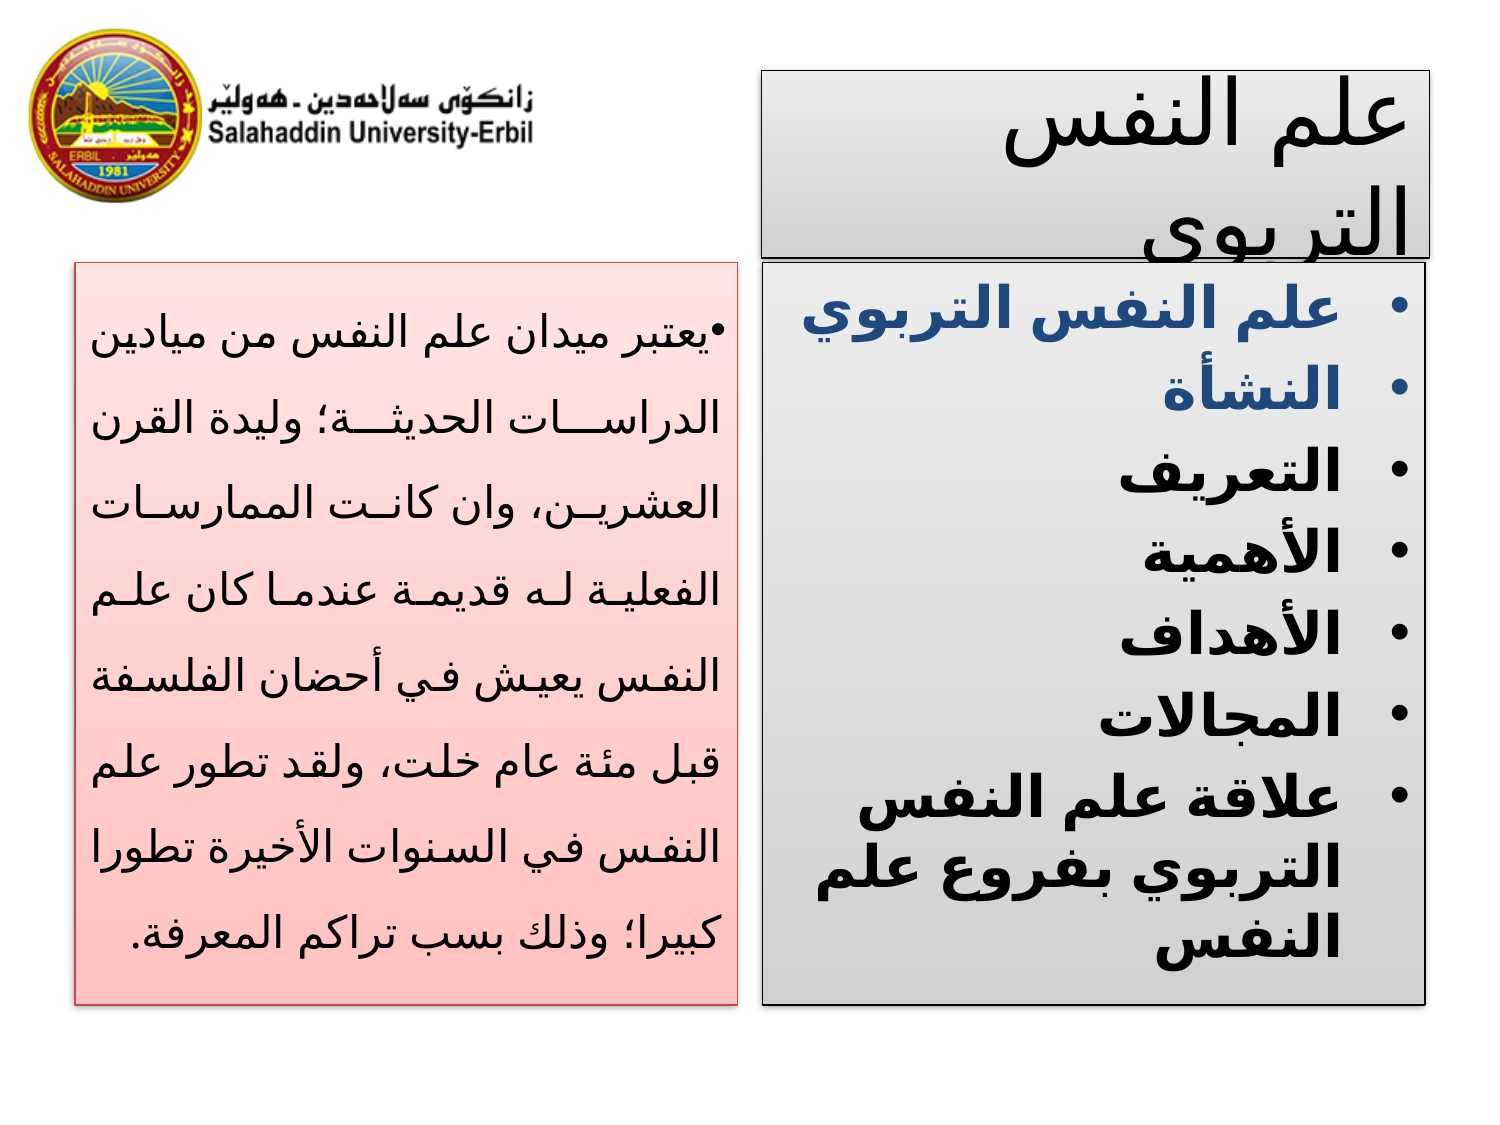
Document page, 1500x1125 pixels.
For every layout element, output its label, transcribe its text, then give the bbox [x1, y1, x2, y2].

picture [24, 24, 541, 208]
title علم النفس التربوي [761, 70, 1430, 259]
list يعتبر ميدان علم النفس من ميادين الدراسات الحديثة؛ وليدة القرن العشرين، وان كانت الممارسات الفعلية له قديمة عندما كان علم النفس يعيش في أحضان الفلسفة قبل مئة عام خلت، ولقد تطور علم النفس في السنوات الأخيرة تطورا كبيرا؛ وذلك بسب تراكم المعرفة. [74, 262, 738, 1006]
list علم النفس التربوي النشأة التعريف الأهمية الأهداف المجالات علاقة علم النفس التربوي بفروع علم النفس [762, 262, 1426, 1006]
